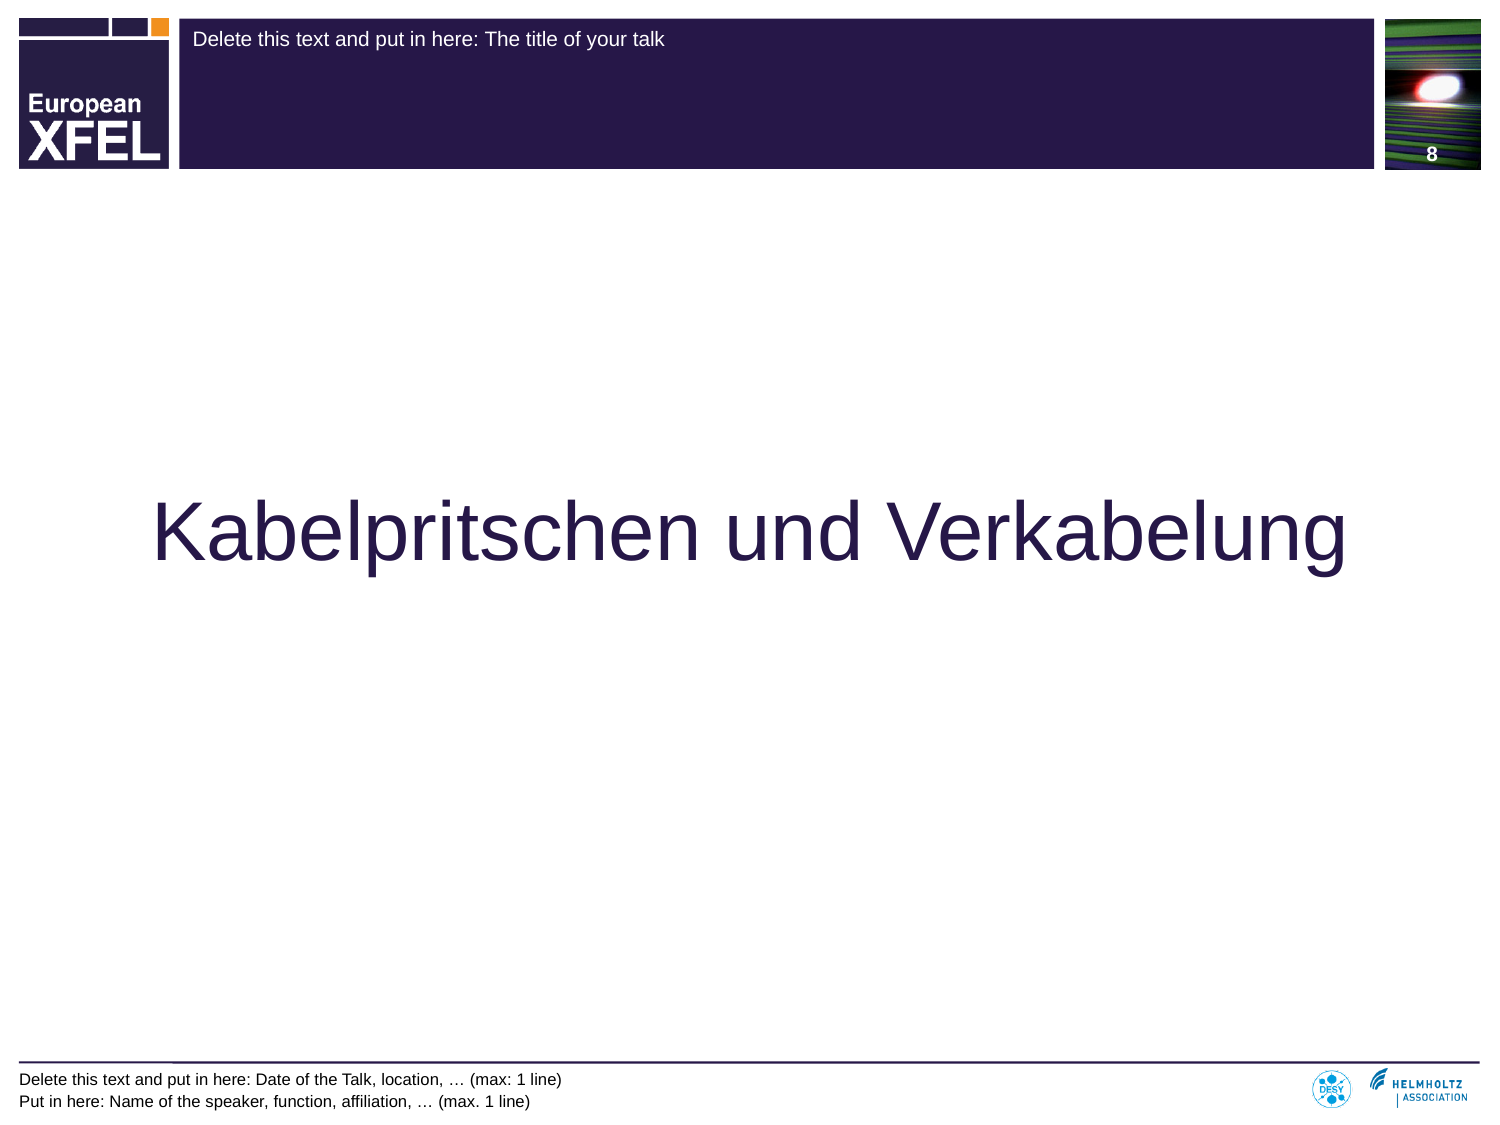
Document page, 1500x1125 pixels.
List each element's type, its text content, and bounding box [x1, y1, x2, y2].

picture [1385, 19, 1481, 170]
picture [1310, 1068, 1353, 1110]
slide_number 8 [1384, 18, 1480, 169]
footer Delete this text and put in here: Date of the Talk, location, … (max: 1 line) Put in here: Name of the speaker, function, affiliation, … (max. 1 line) [19, 1067, 955, 1111]
text_box Kabelpritschen und Verkabelung [136, 469, 1365, 585]
picture [19, 18, 169, 169]
picture [1370, 1068, 1467, 1108]
